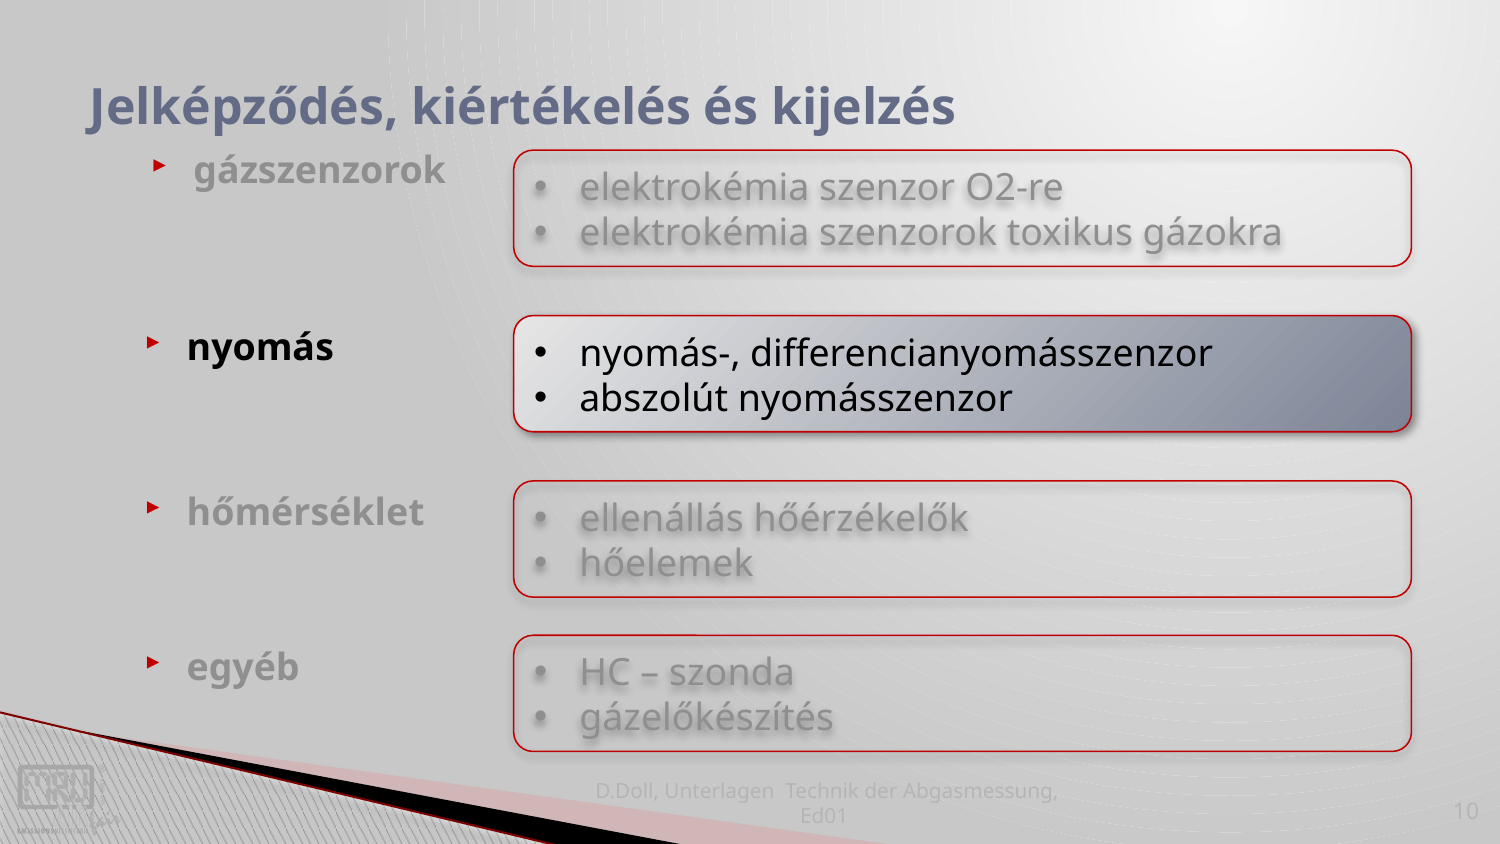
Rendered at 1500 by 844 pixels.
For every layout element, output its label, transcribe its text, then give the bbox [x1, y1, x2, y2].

text_box ellenállás hőérzékelők hőelemek [512, 480, 1413, 598]
text_box elektrokémia szenzor O2-re elektrokémia szenzorok toxikus gázokra [512, 149, 1413, 268]
text_box hőmérséklet [112, 480, 527, 562]
text_box HC – szonda gázelőkészítés [512, 634, 1413, 753]
text_box gázszenzorok [118, 138, 1392, 219]
text_box egyéb [112, 635, 525, 716]
text_box nyomás [112, 315, 526, 396]
text_box nyomás-, differencianyomásszenzor abszolút nyomásszenzor [512, 314, 1413, 433]
title Jelképződés, kiértékelés és kijelzés [75, 33, 1425, 175]
